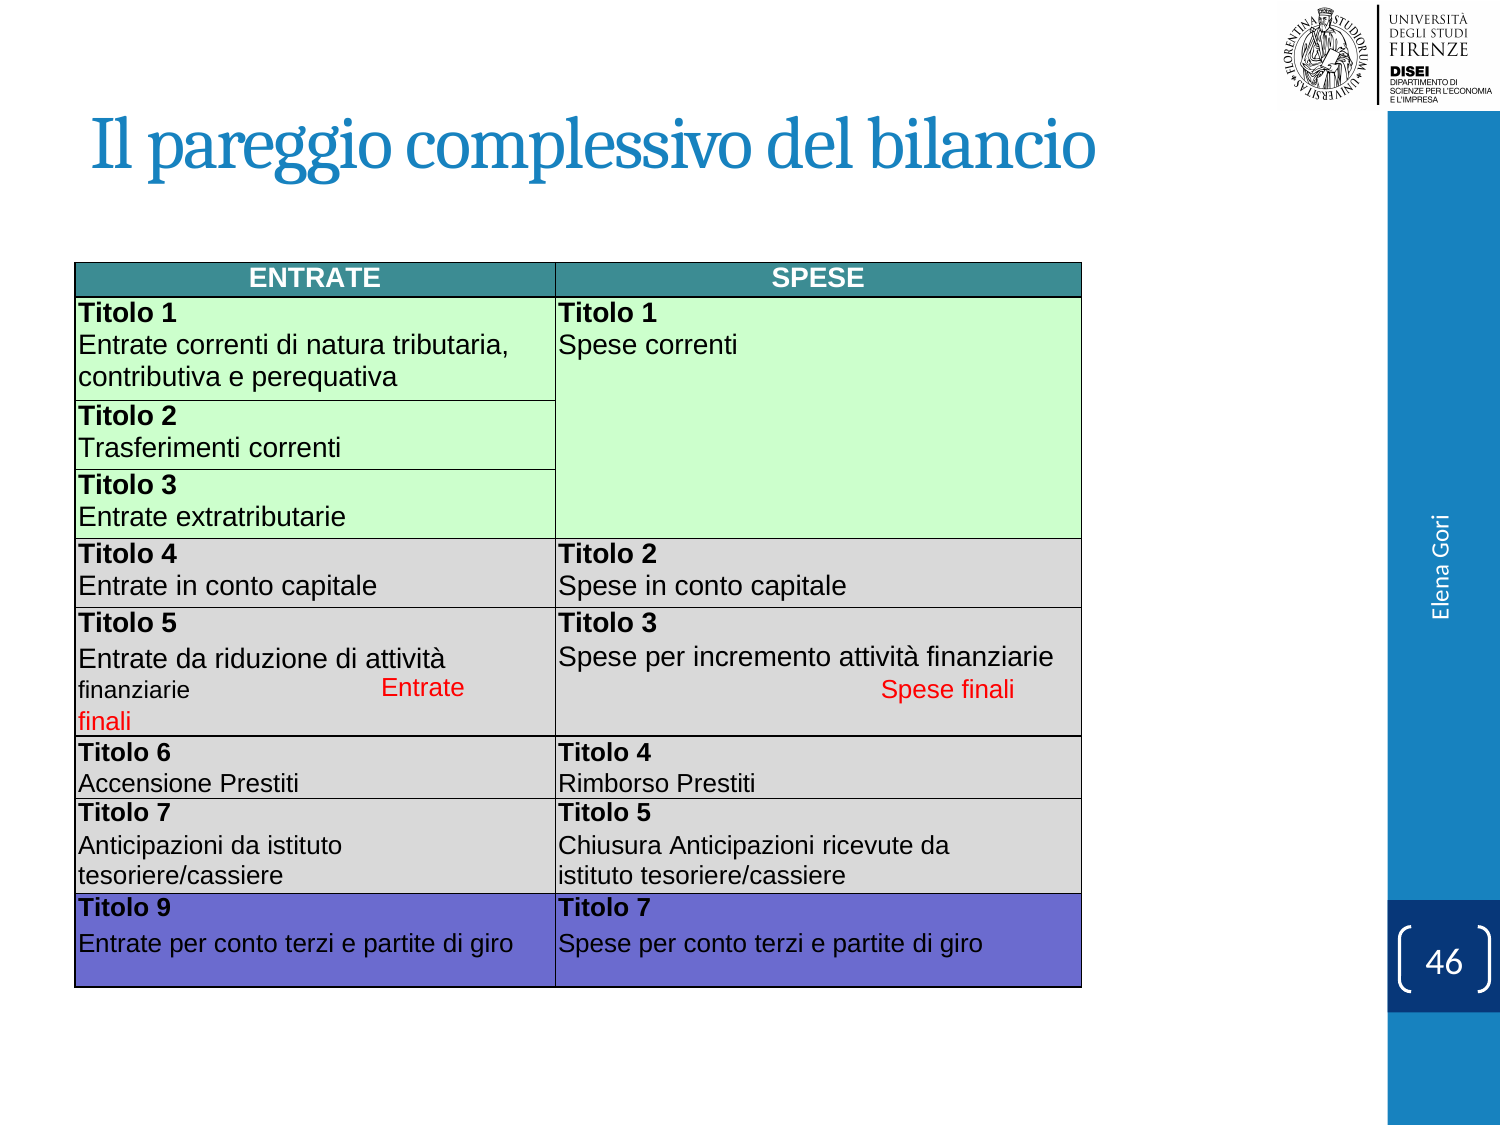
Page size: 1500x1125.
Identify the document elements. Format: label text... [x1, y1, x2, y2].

table_header SPESE [556, 263, 1081, 296]
table_cell Titolo 3 Entrate extratributarie [76, 470, 555, 538]
table_cell Titolo 1 Spese correnti [556, 298, 1081, 538]
table_cell Titolo 5 Entrate da riduzione di attività finanziarie Entrate finali [76, 608, 555, 735]
table_cell Titolo 7 Anticipazioni da istituto tesoriere/cassiere [76, 799, 555, 893]
table_cell Titolo 4 Entrate in conto capitale [76, 539, 555, 607]
title Il pareggio complessivo del bilancio [75, 45, 1325, 233]
table_cell Titolo 6 Accensione Prestiti [76, 737, 555, 798]
table_cell Titolo 9 Entrate per conto terzi e partite di giro [76, 894, 555, 986]
table_cell Titolo 2 Trasferimenti correnti [76, 401, 555, 469]
table_cell Titolo 1 Entrate correnti di natura tributaria, contributiva e perequativa [76, 298, 555, 400]
table_header ENTRATE [76, 263, 555, 296]
table_cell Titolo 5 Chiusura Anticipazioni ricevute da istituto tesoriere/cassiere [556, 799, 1081, 893]
table_cell Titolo 3 Spese per incremento attività finanziarie Spese finali [556, 608, 1081, 735]
table_cell Titolo 2 Spese in conto capitale [556, 539, 1081, 607]
table_cell Titolo 7 Spese per conto terzi e partite di giro [556, 894, 1081, 986]
table_cell Titolo 4 Rimborso Prestiti [556, 737, 1081, 798]
picture [1277, 1, 1500, 111]
footer Elena Gori [1408, 500, 1469, 889]
slide_number 46 [1397, 925, 1492, 994]
